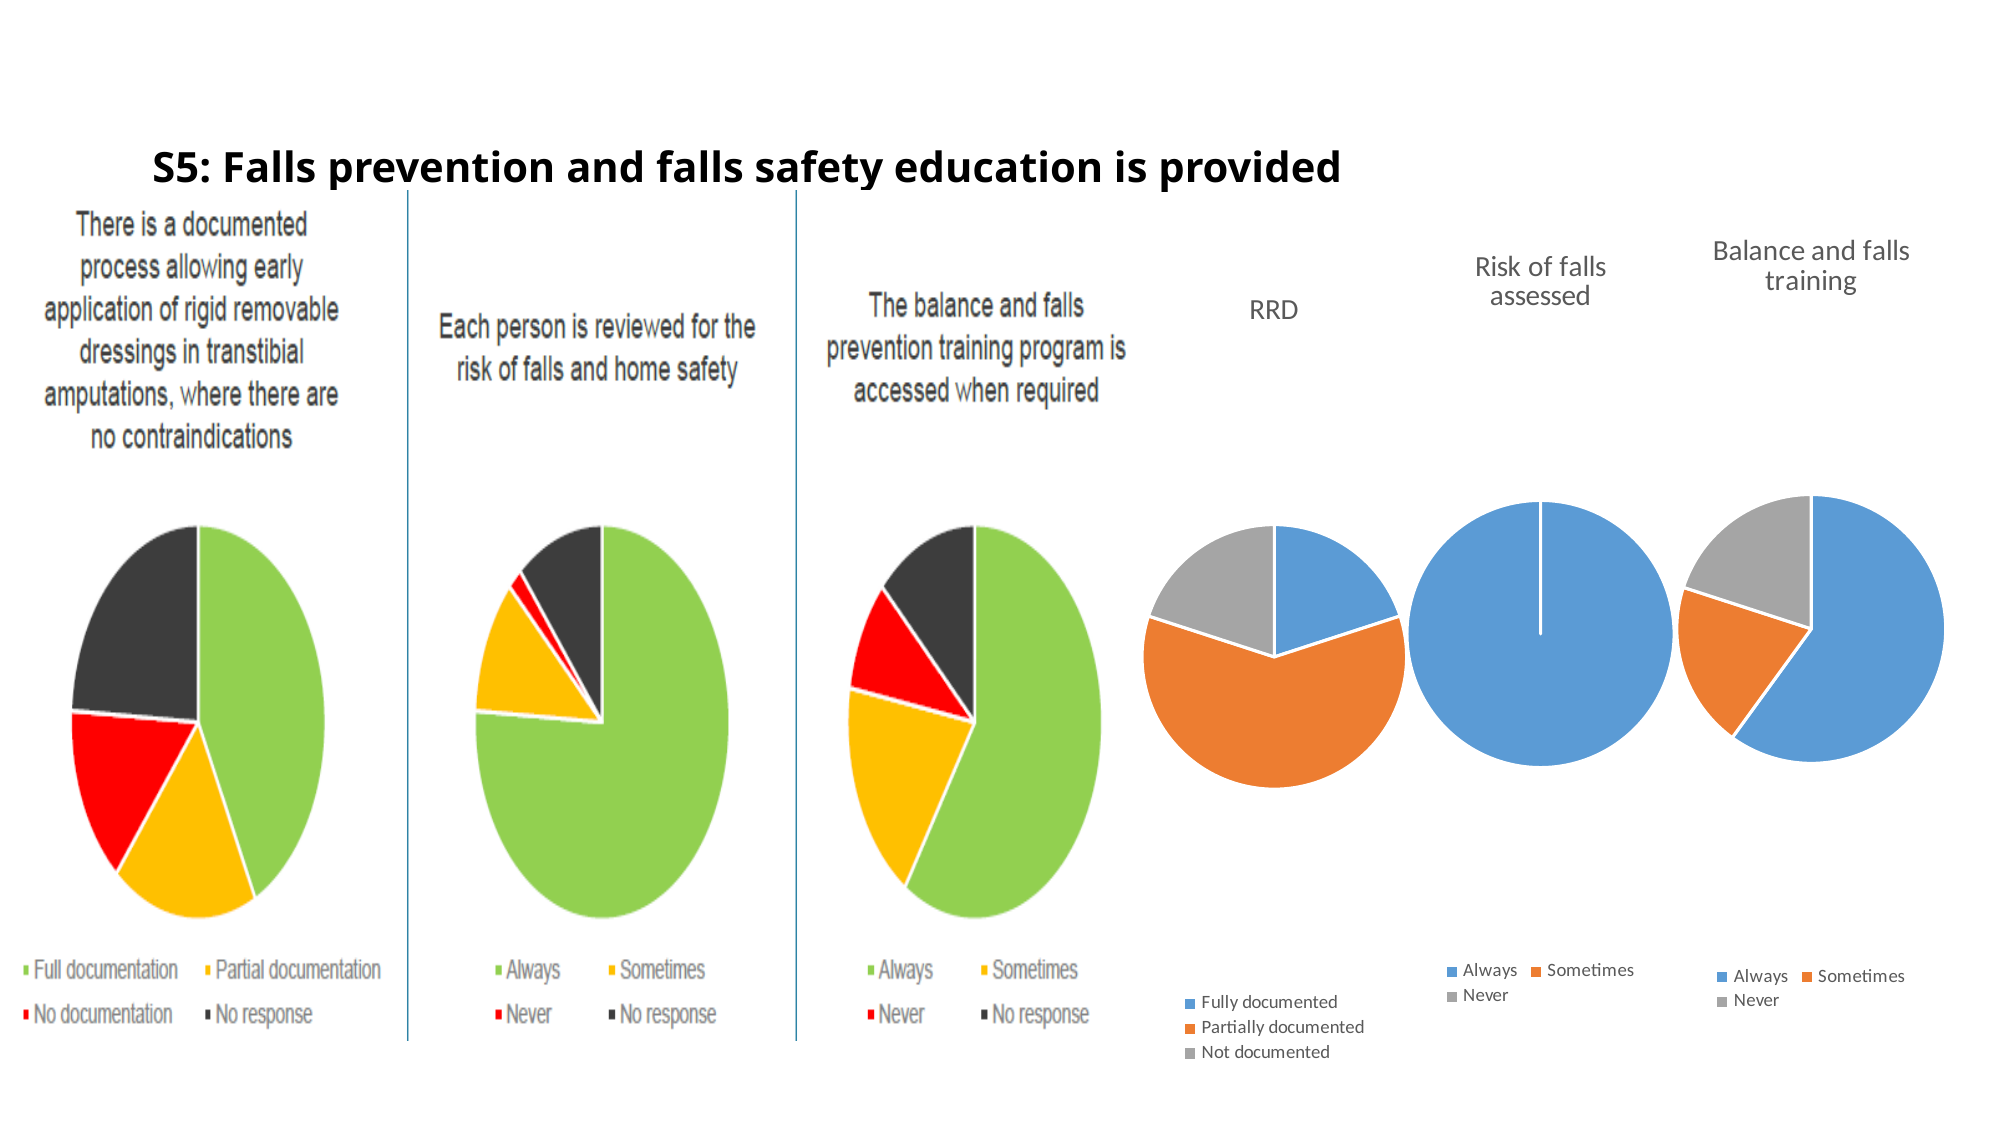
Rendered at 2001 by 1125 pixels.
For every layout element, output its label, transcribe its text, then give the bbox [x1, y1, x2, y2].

chart [1136, 205, 1952, 1069]
title S5: Falls prevention and falls safety education is provided [137, 59, 1863, 264]
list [0, 190, 1137, 1041]
